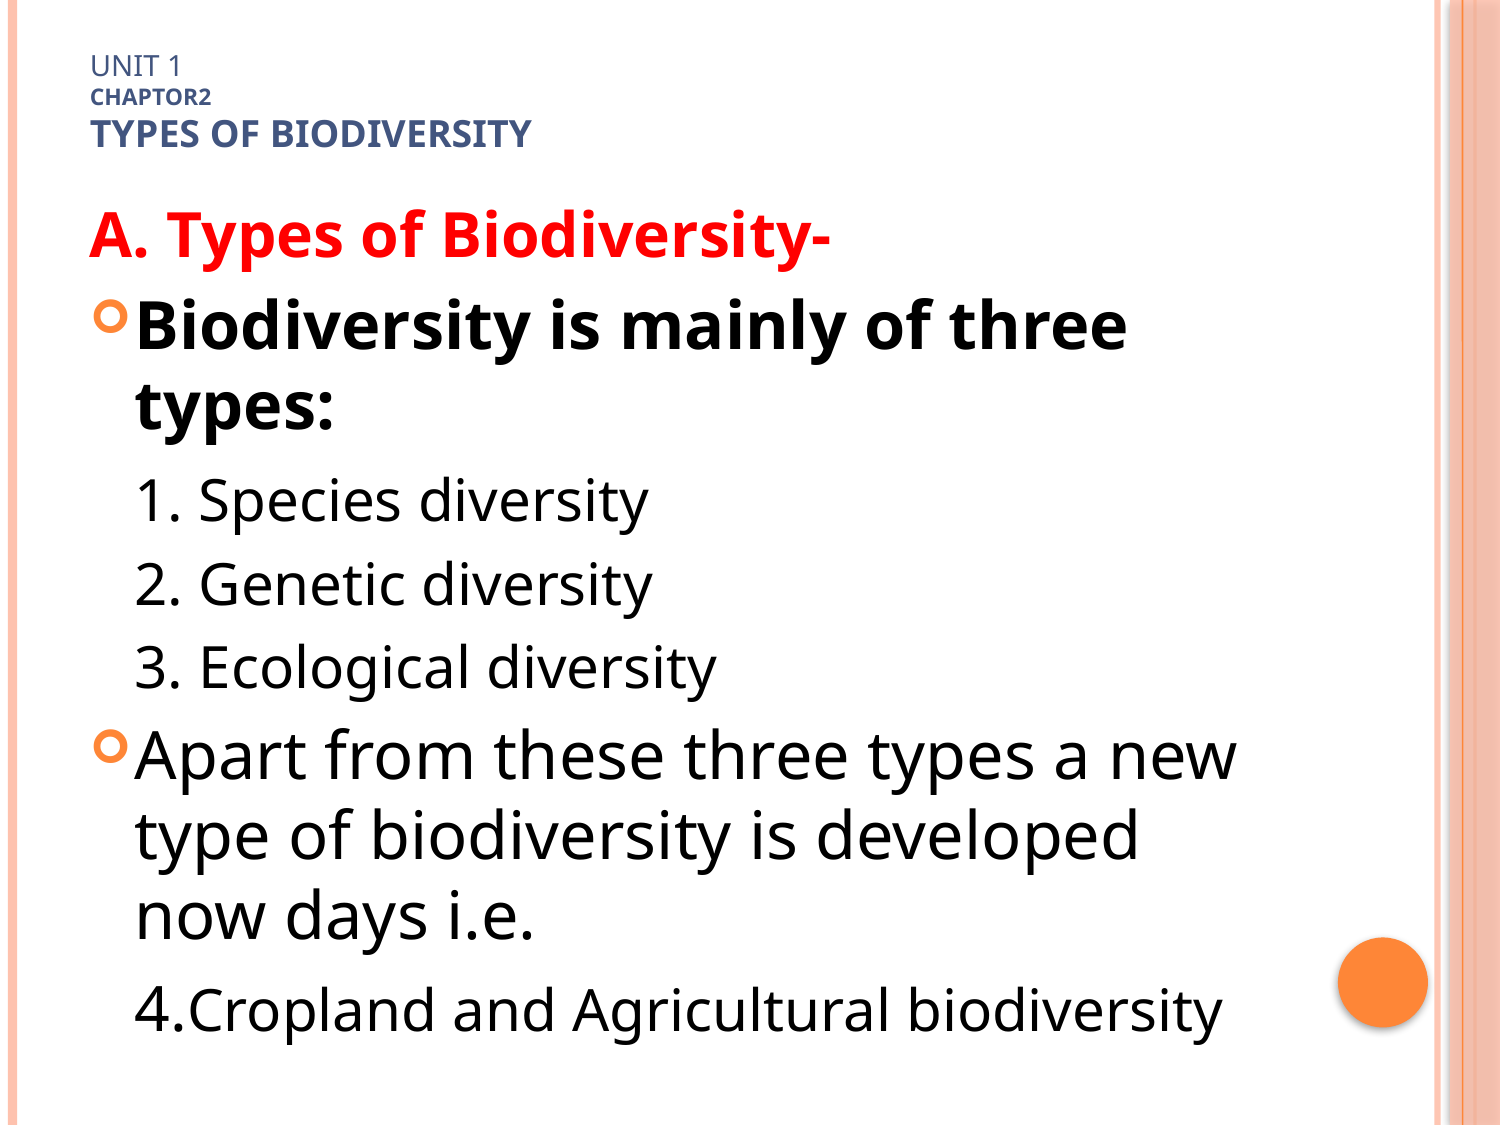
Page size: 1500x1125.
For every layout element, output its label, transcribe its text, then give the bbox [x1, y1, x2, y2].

list A. Types of Biodiversity- Biodiversity is mainly of three types: 1. Species diversity 2. Genetic diversity 3. Ecological diversity Apart from these three types a new type of biodiversity is developed now days i.e. 4.Cropland and Agricultural biodiversity [75, 187, 1300, 1062]
title Unit 1 Chaptor2 TYPES OF Biodiversity [75, 45, 1300, 163]
